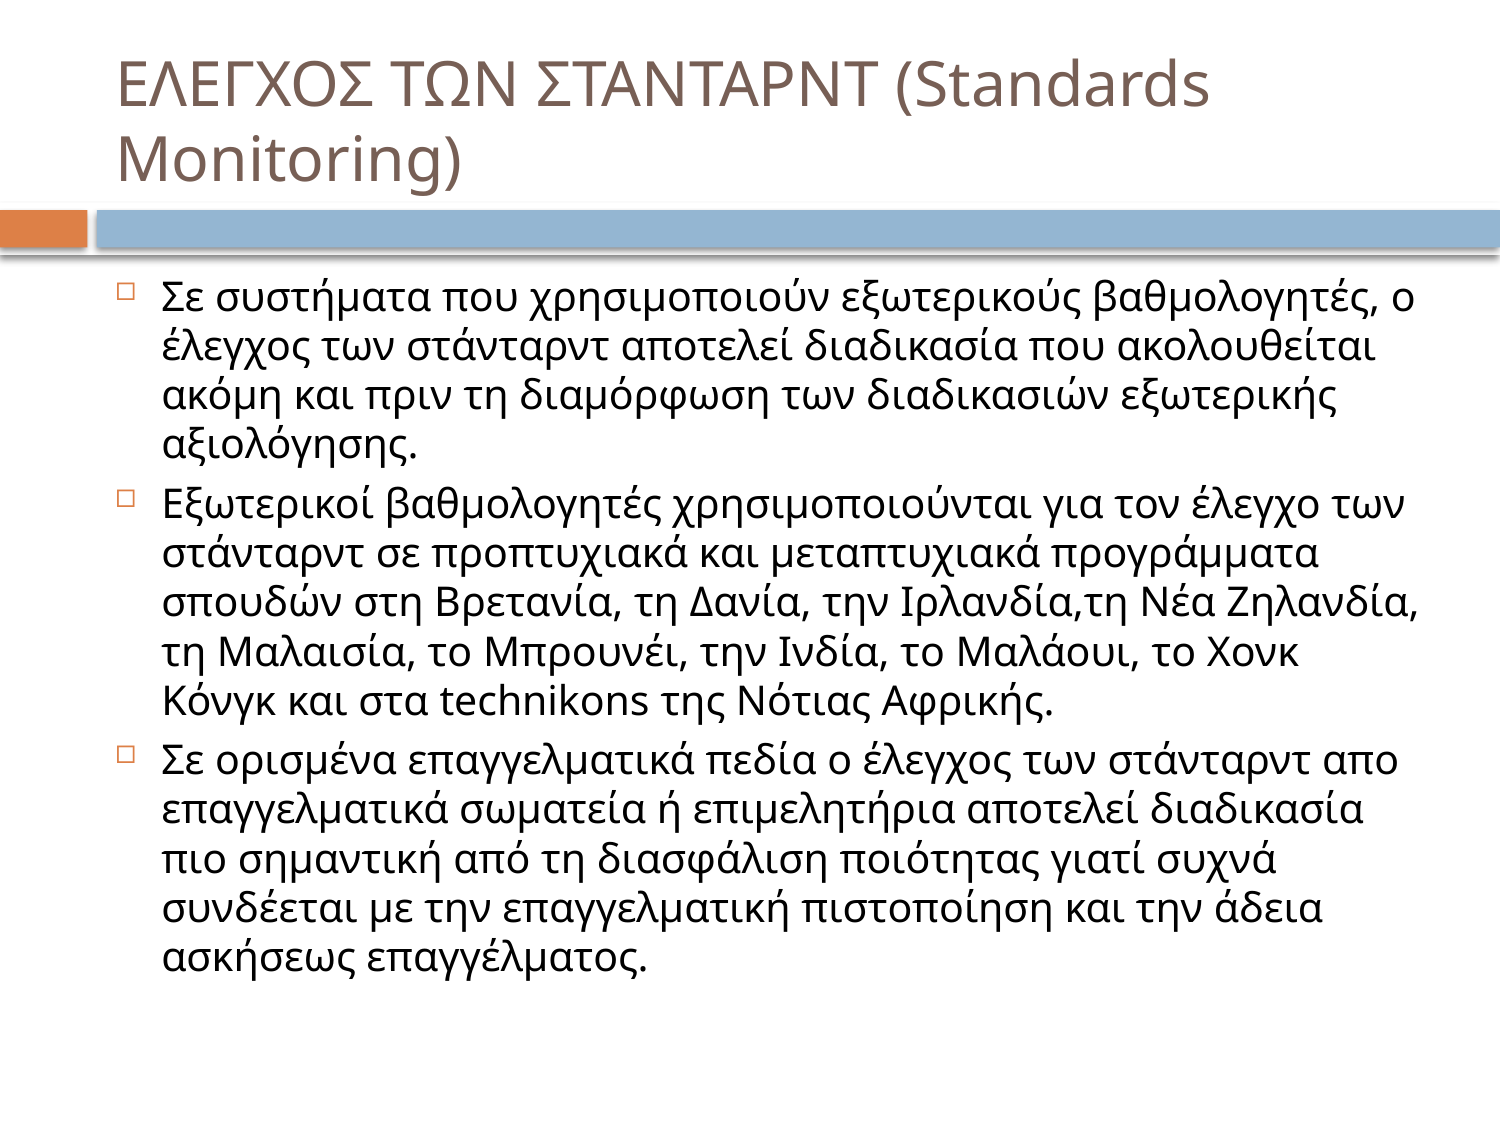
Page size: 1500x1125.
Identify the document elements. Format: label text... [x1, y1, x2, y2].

list Σε συστήματα που χρησιμοποιούν εξωτερικούς βαθμολογητές, ο έλεγχος των στάνταρντ αποτελεί διαδικασία που ακολουθείται ακόμη και πριν τη διαμόρφωση των διαδικασιών εξωτερικής αξιολόγησης. Εξωτερικοί βαθμολογητές χρησιμοποιούνται για τον έλεγχο των στάνταρντ σε προπτυχιακά και μεταπτυχιακά προγράμματα σπουδών στη Βρετανία, τη Δανία, την Ιρλανδία,τη Νέα Ζηλανδία, τη Μαλαισία, το Μπρουνέι, την Ινδία, το Μαλάουι, το Χονκ Κόνγκ και στα technikons της Νότιας Αφρικής. Σε ορισμένα επαγγελματικά πεδία ο έλεγχος των στάνταρντ απο επαγγελματικά σωματεία ή επιμελητήρια αποτελεί διαδικασία πιο σημαντική από τη διασφάλιση ποιότητας γιατί συχνά συνδέεται με την επαγγελματική πιστοποίηση και την άδεια ασκήσεως επαγγέλματος. [100, 262, 1438, 1000]
title ΕΛΕΓΧΟΣ ΤΩΝ ΣΤΑΝΤΑΡΝΤ (Standards Monitoring) [100, 37, 1438, 200]
